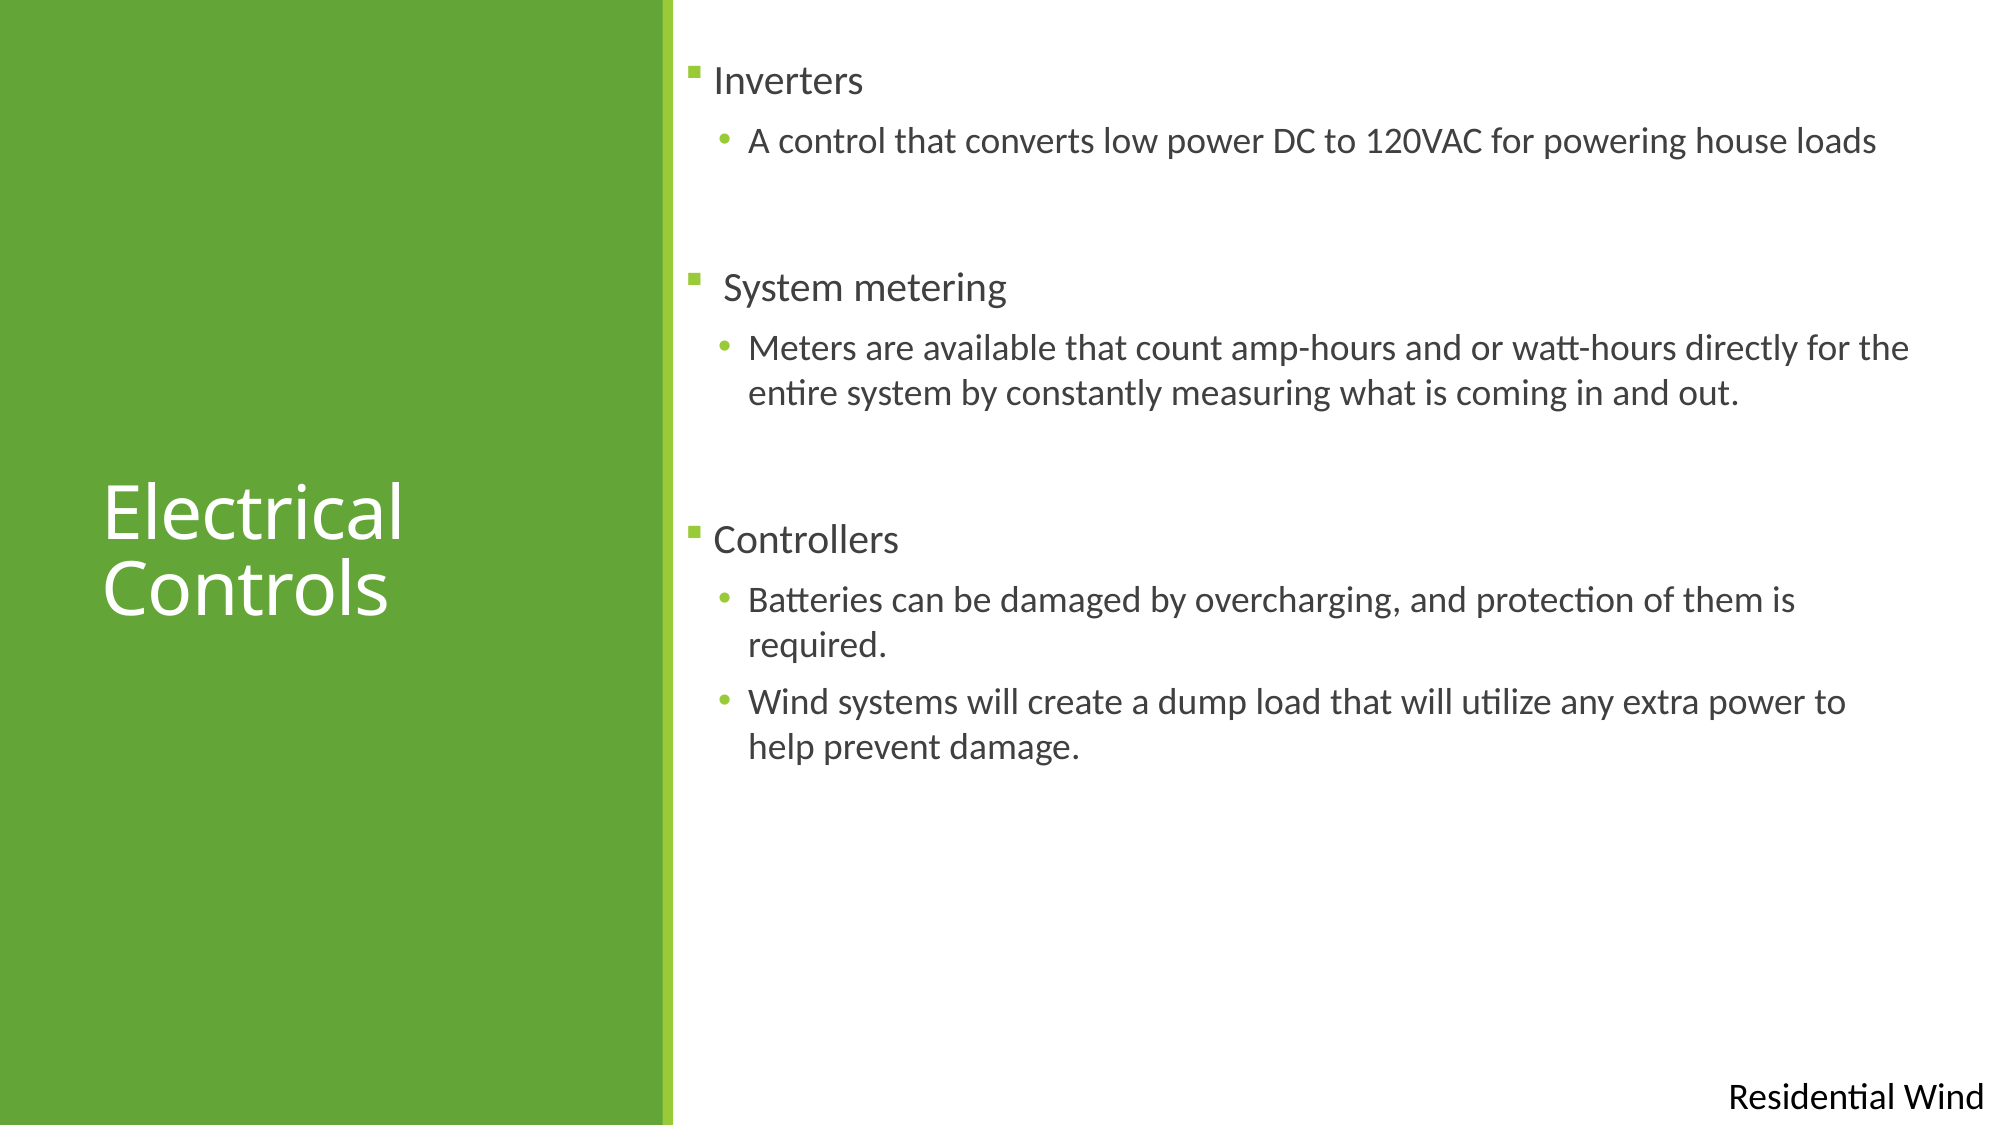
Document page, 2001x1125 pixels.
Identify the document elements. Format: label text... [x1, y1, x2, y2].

list Inverters A control that converts low power DC to 120VAC for powering house loads System metering Meters are available that count amp-hours and or watt-hours directly for the entire system by constantly measuring what is coming in and out. Controllers Batteries can be damaged by overcharging, and protection of them is required. Wind systems will create a dump load that will utilize any extra power to help prevent damage. [685, 45, 1918, 1035]
title Electrical Controls [86, 263, 612, 639]
